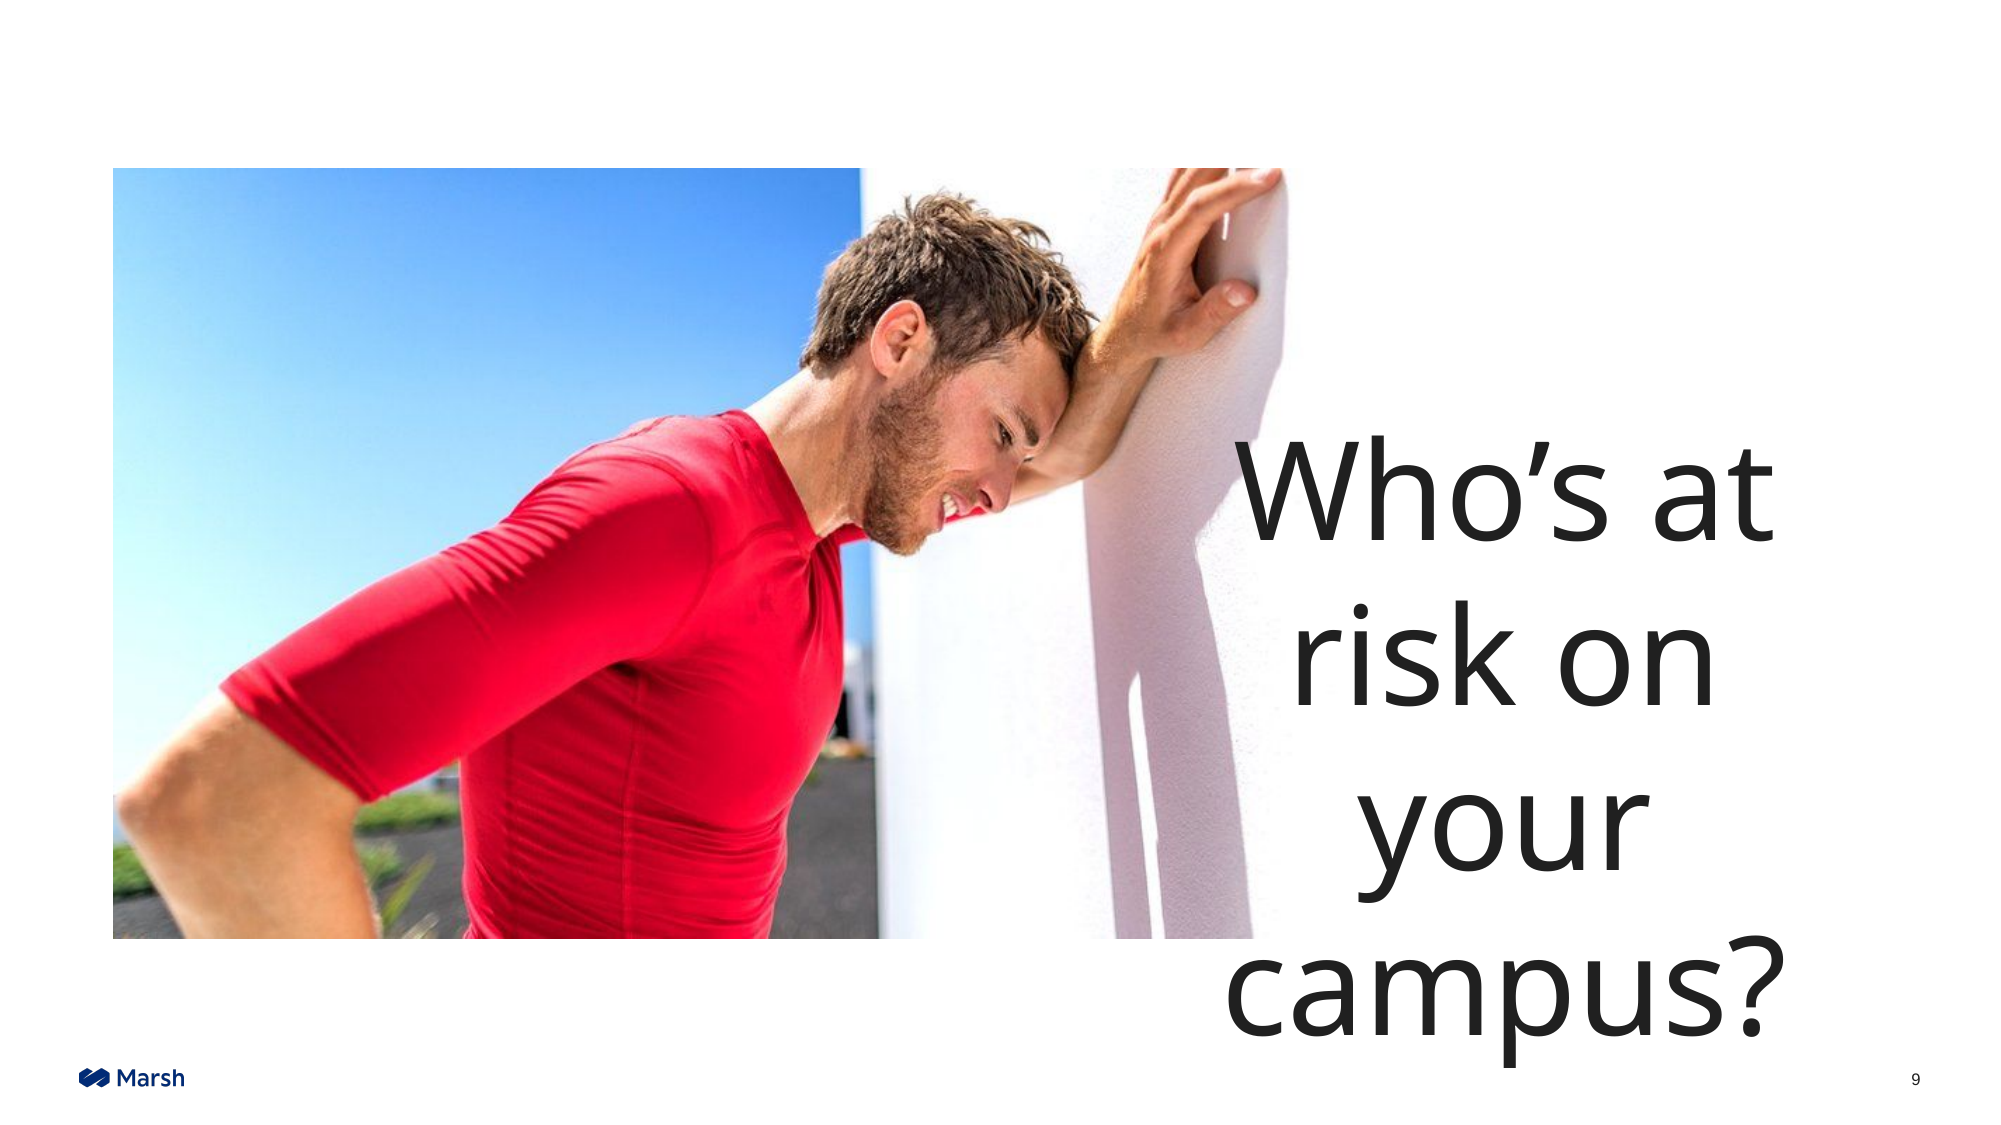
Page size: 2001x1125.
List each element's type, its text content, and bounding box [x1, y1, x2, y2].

picture [113, 168, 1483, 939]
picture [79, 1068, 184, 1091]
text_box Who’s at risk on your campus? [1170, 402, 1839, 1063]
